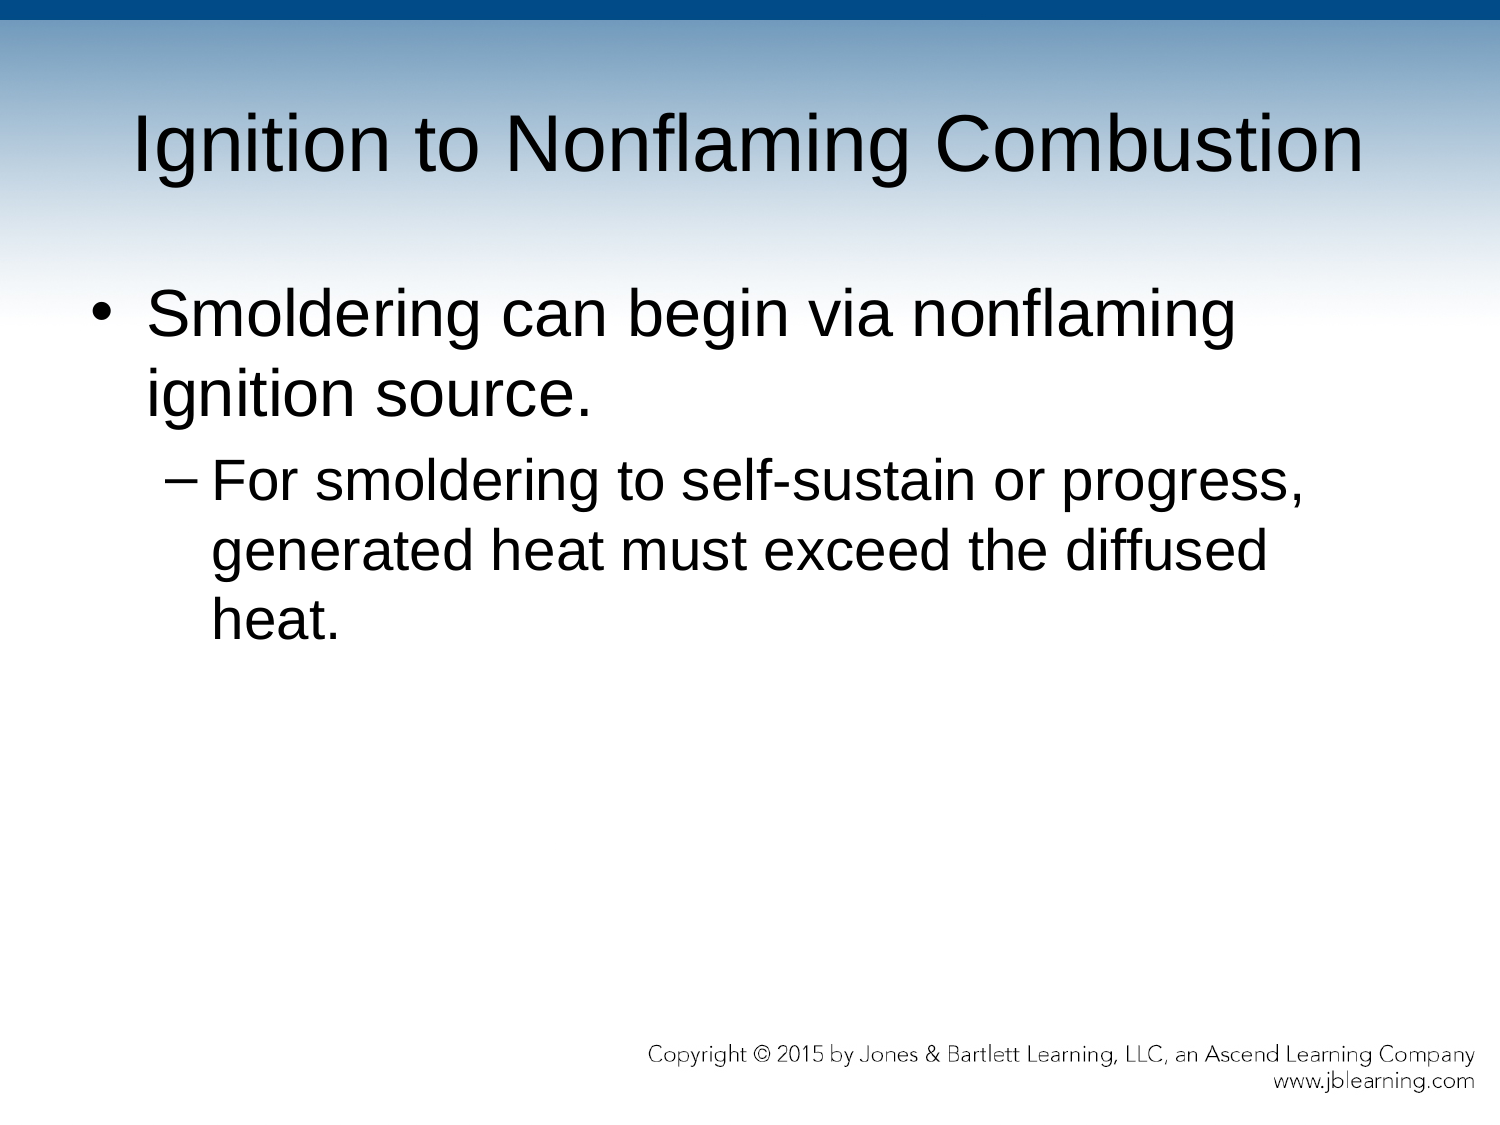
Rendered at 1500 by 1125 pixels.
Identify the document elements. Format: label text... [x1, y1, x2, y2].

title Ignition to Nonflaming Combustion [75, 45, 1425, 233]
picture [0, 0, 1500, 1125]
list Smoldering can begin via nonflaming ignition source. For smoldering to self-sustain or progress, generated heat must exceed the diffused heat. [75, 262, 1425, 1005]
